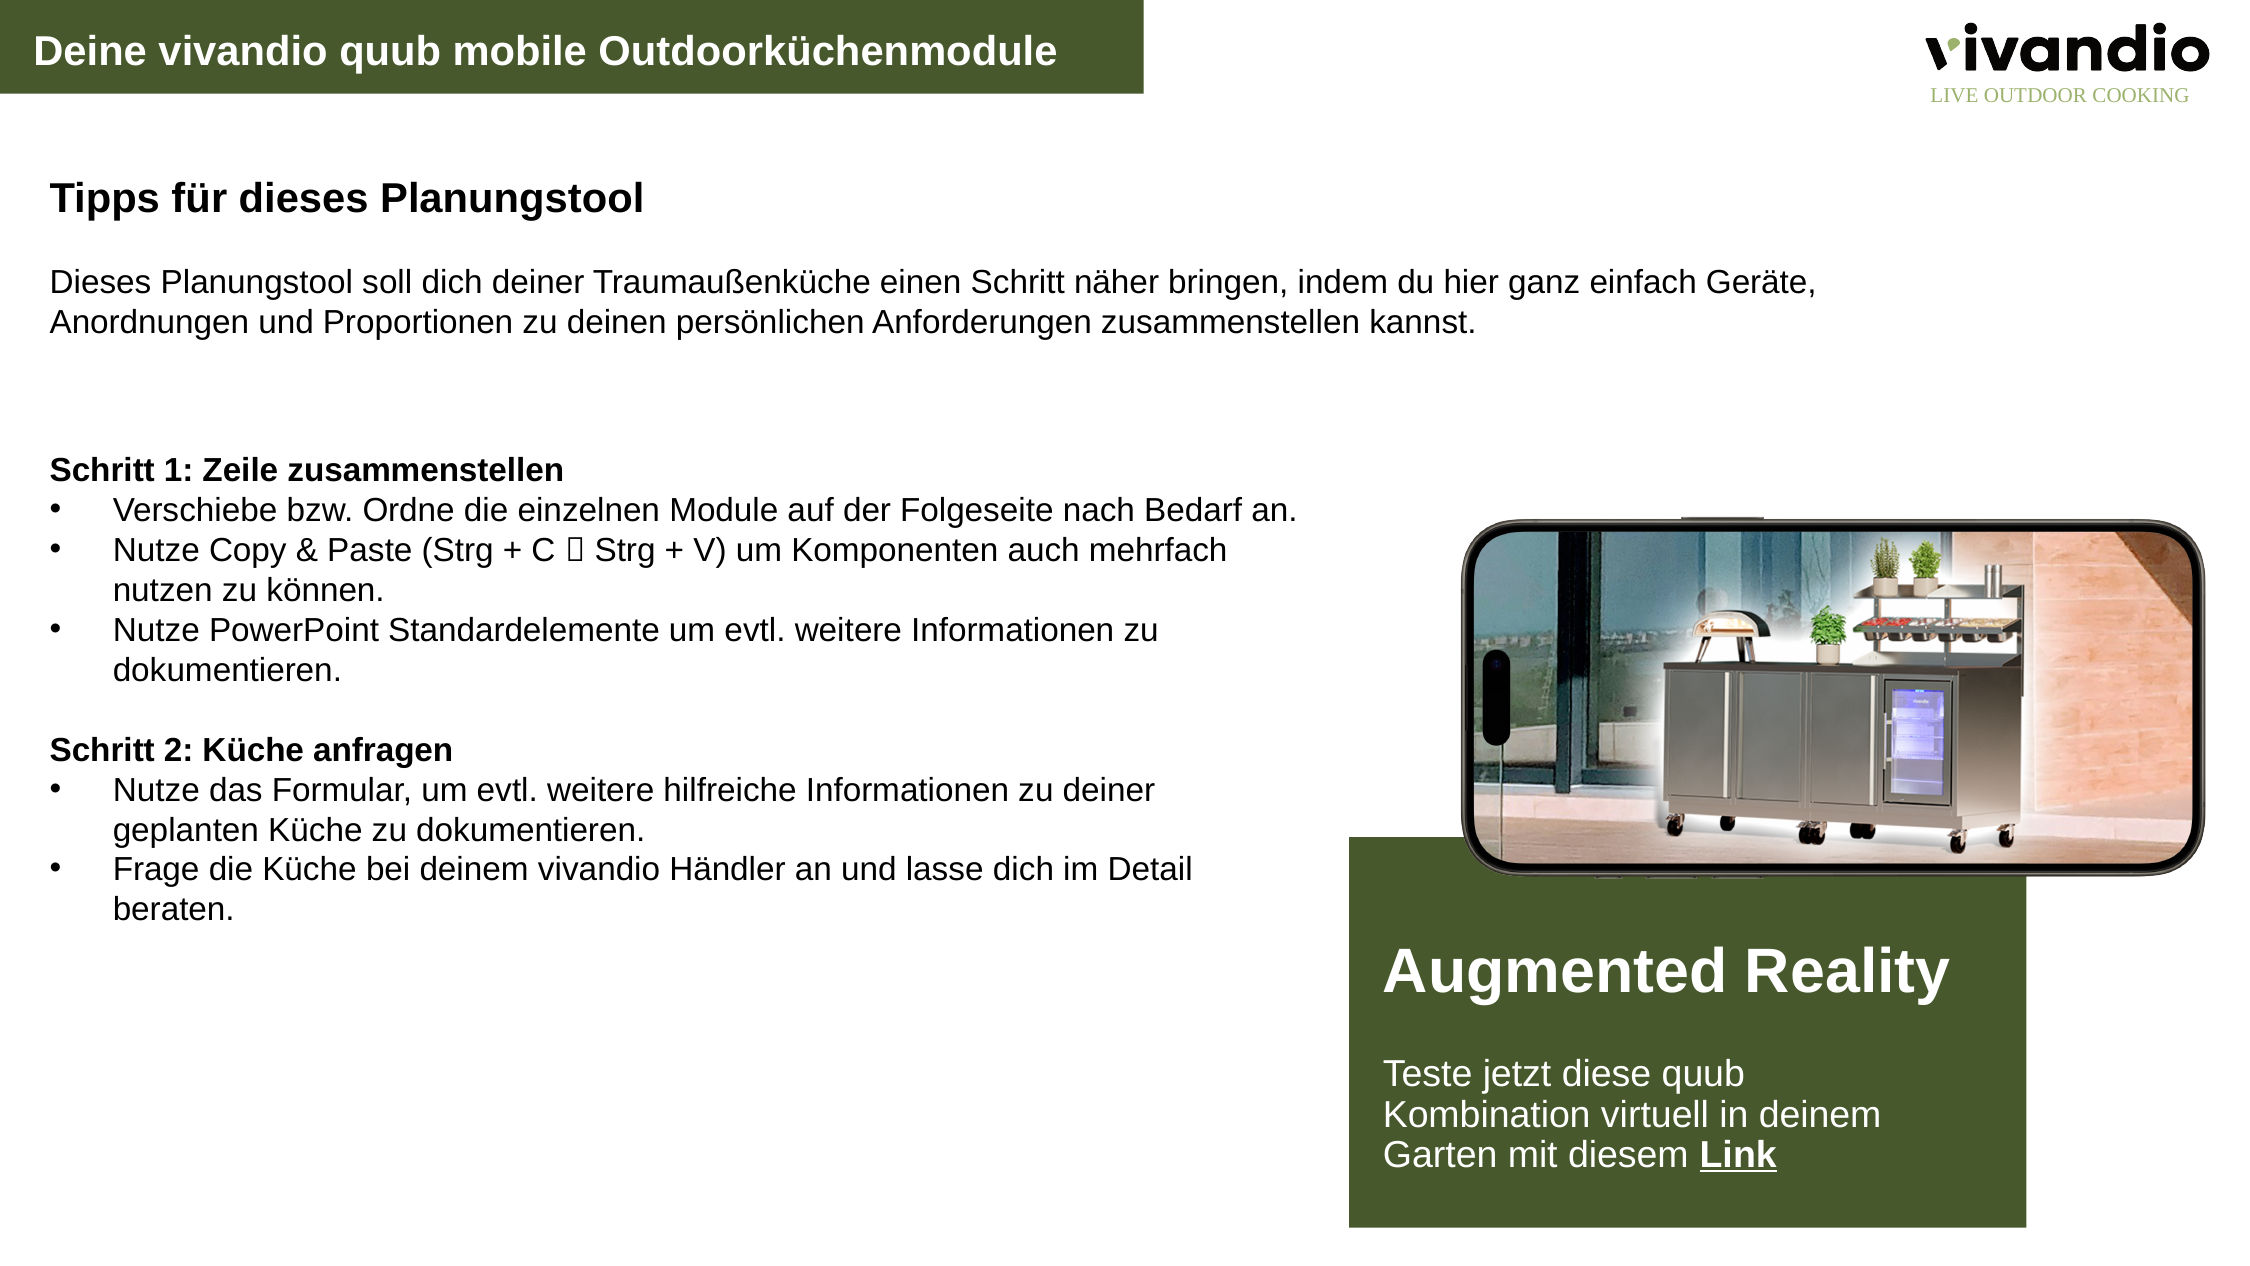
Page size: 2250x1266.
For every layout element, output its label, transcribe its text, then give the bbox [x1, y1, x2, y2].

text_box Augmented Reality [1366, 899, 1979, 1042]
text_box Deine vivandio quub mobile Outdoorküchenmodule [18, 16, 1144, 82]
text_box Tipps für dieses Planungstool Dieses Planungstool soll dich deiner Traumaußenküche einen Schritt näher bringen, indem du hier ganz einfach Geräte, Anordnungen und Proportionen zu deinen persönlichen Anforderungen zusammenstellen kannst. [34, 163, 1964, 427]
picture [1922, 16, 2212, 74]
text_box LIVE OUTDOOR COOKING [1915, 73, 2219, 114]
text_box [1348, 836, 2028, 1229]
text_box Teste jetzt diese quub Kombination virtuell in deinem Garten mit diesem Link [1366, 1042, 1979, 1188]
text_box Schritt 1: Zeile zusammenstellen Verschiebe bzw. Ordne die einzelnen Module auf der Folgeseite nach Bedarf an. Nutze Copy & Paste (Strg + C  Strg + V) um Komponenten auch mehrfach nutzen zu können. Nutze PowerPoint Standardelemente um evtl. weitere Informationen zu dokumentieren. Schritt 2: Küche anfragen Nutze das Formular, um evtl. weitere hilfreiche Informationen zu deiner geplanten Küche zu dokumentieren. Frage die Küche bei deinem vivandio Händler an und lasse dich im Detail beraten. [34, 441, 1319, 935]
text_box [0, 0, 1145, 95]
picture [1448, 498, 2216, 893]
